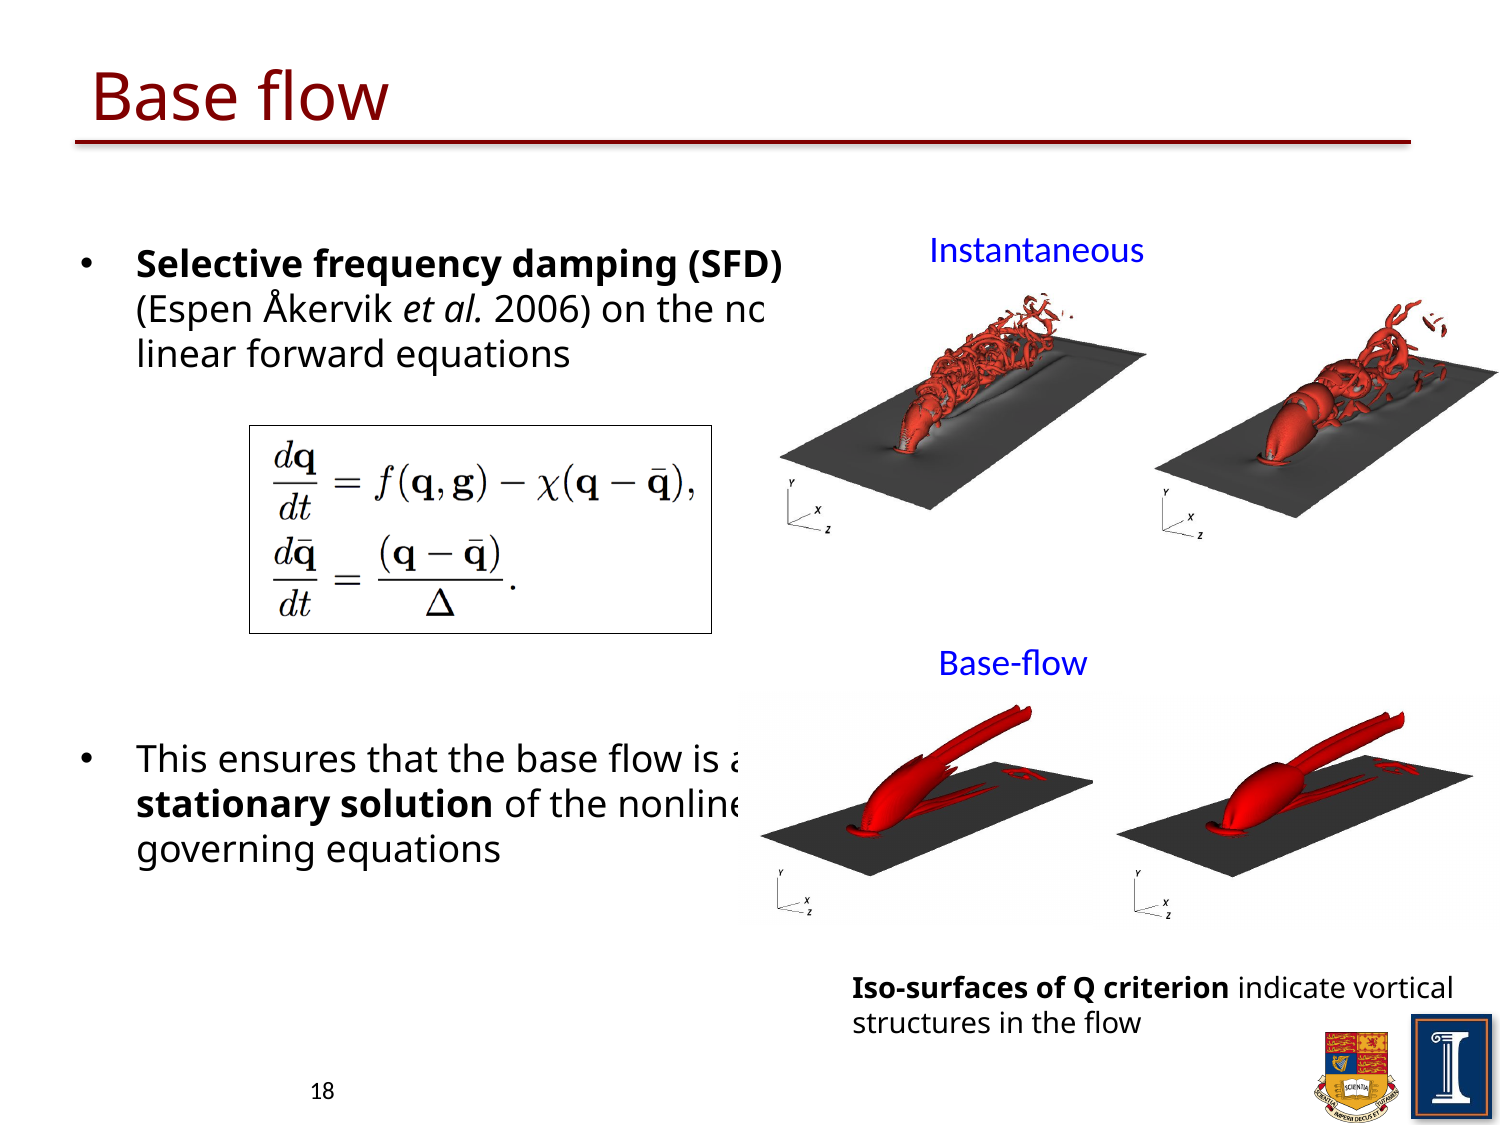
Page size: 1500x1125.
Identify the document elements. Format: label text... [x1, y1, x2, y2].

text_box Instantaneous [914, 217, 1160, 278]
picture [1411, 1014, 1492, 1119]
picture [763, 293, 1500, 545]
title Base flow [75, 45, 1425, 142]
text_box Selective frequency damping (SFD) (Espen Åkervik et al. 2006) on the non-linear forward equations This ensures that the base flow is a stationary solution of the nonlinear governing equations [65, 187, 863, 918]
slide_number 18 [0, 1050, 350, 1125]
picture [1314, 1048, 1399, 1123]
text_box Base-flow [923, 630, 1103, 689]
text_box Iso-surfaces of Q criterion indicate vortical structures in the flow [837, 962, 1475, 1048]
picture [738, 690, 1500, 930]
picture [249, 424, 712, 635]
